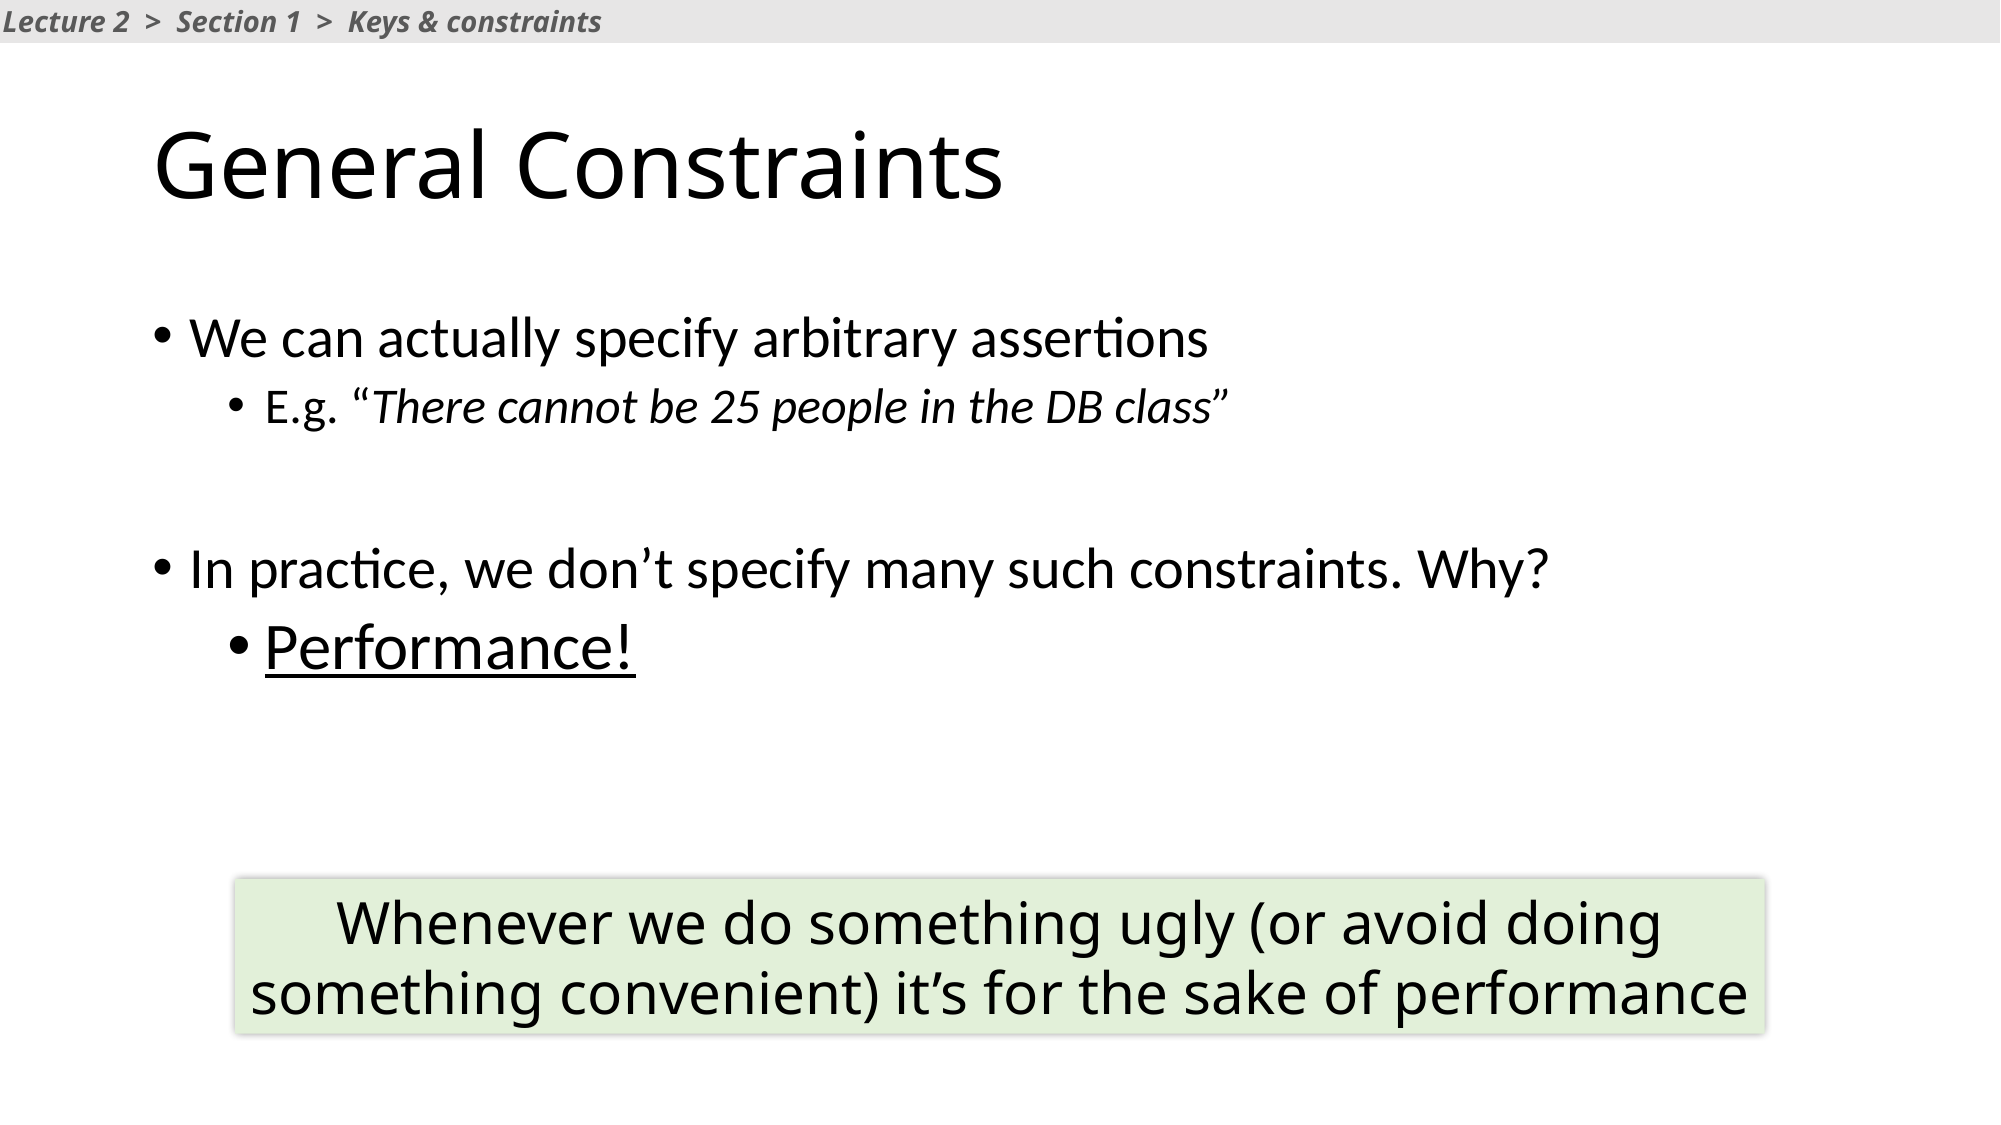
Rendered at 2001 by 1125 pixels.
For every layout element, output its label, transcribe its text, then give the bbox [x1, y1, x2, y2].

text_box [0, 0, 2000, 47]
title General Constraints [137, 59, 1863, 278]
list We can actually specify arbitrary assertions E.g. “There cannot be 25 people in the DB class” In practice, we don’t specify many such constraints. Why? Performance! [137, 299, 1863, 1014]
text_box Whenever we do something ugly (or avoid doing something convenient) it’s for the sake of performance [235, 878, 1765, 1034]
